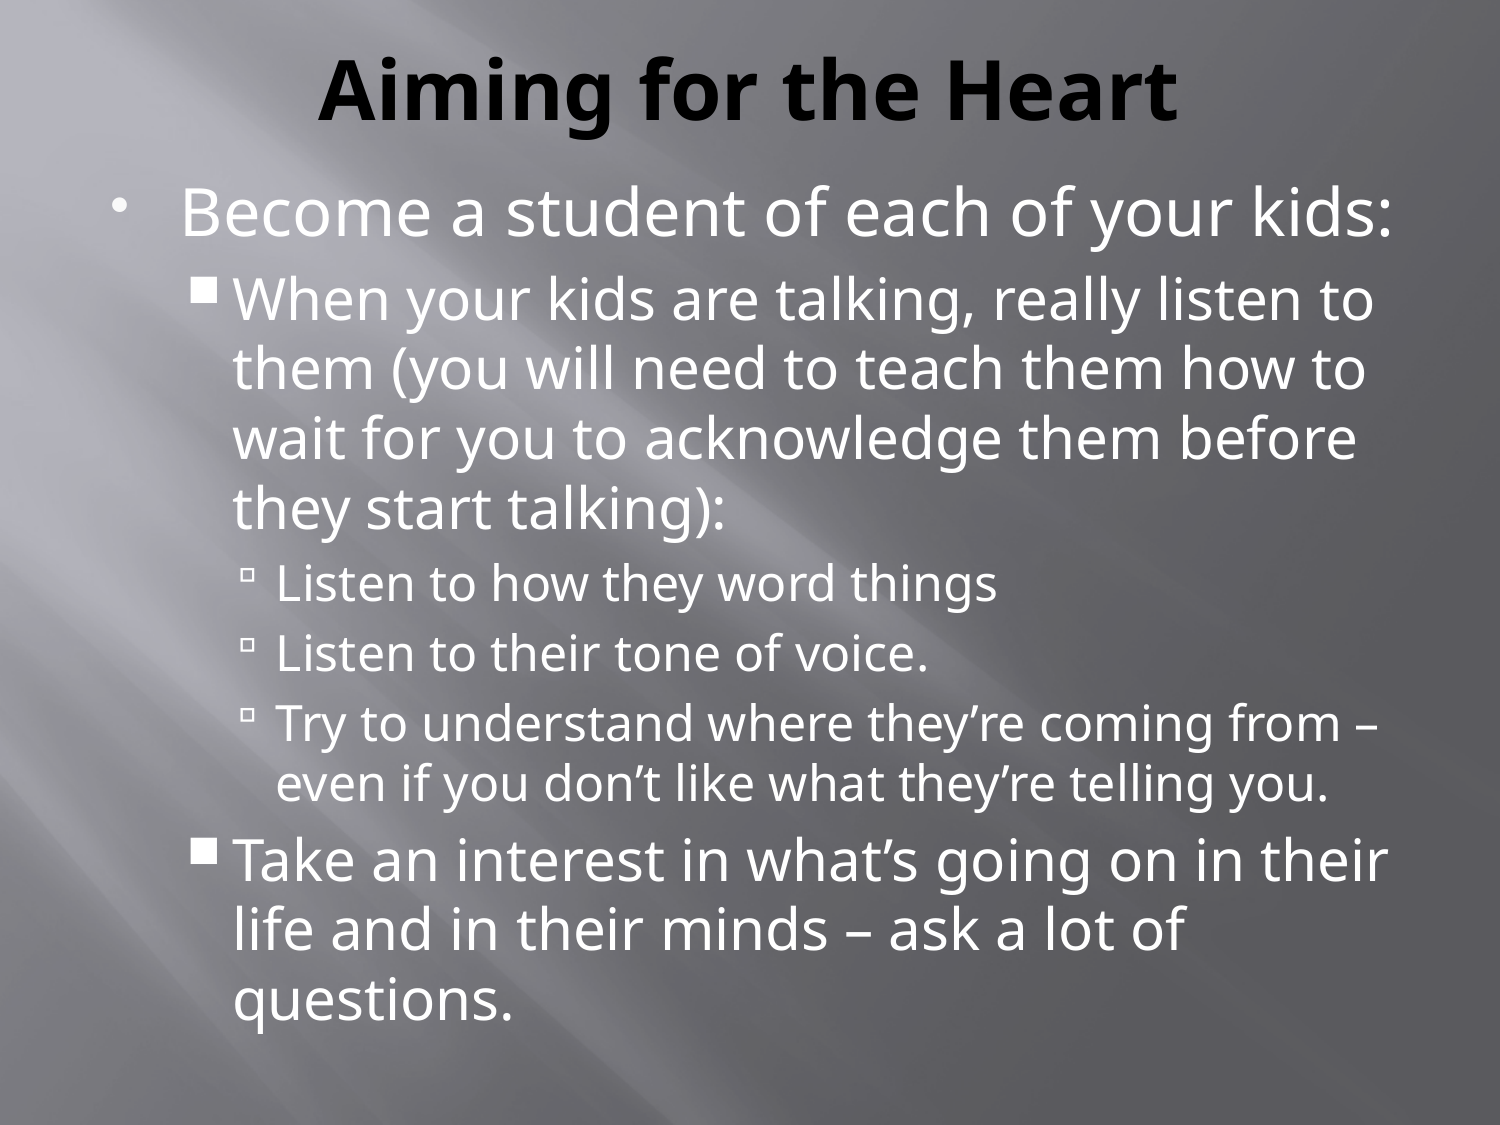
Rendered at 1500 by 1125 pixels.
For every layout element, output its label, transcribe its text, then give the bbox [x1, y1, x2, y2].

list Become a student of each of your kids: When your kids are talking, really listen to them (you will need to teach them how to wait for you to acknowledge them before they start talking): Listen to how they word things Listen to their tone of voice. Try to understand where they’re coming from – even if you don’t like what they’re telling you. Take an interest in what’s going on in their life and in their minds – ask a lot of questions. [75, 162, 1425, 1125]
title Aiming for the Heart [0, 0, 1500, 175]
